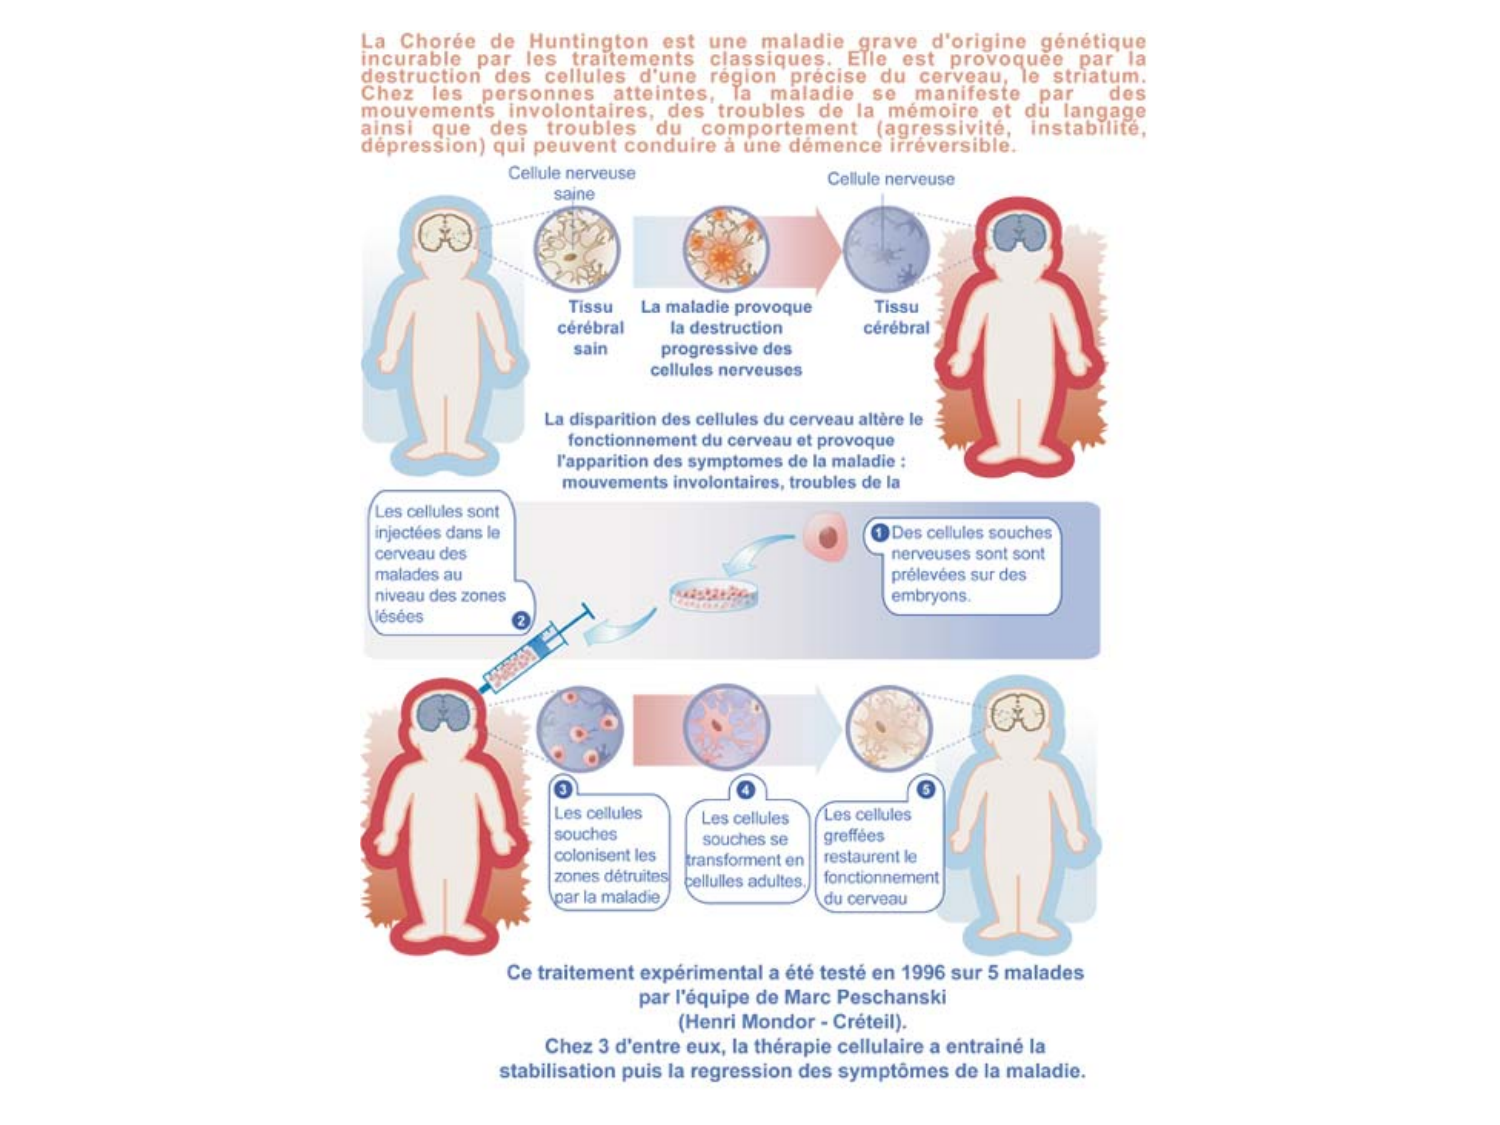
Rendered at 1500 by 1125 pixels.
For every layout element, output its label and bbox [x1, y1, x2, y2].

picture [359, 30, 1152, 1094]
